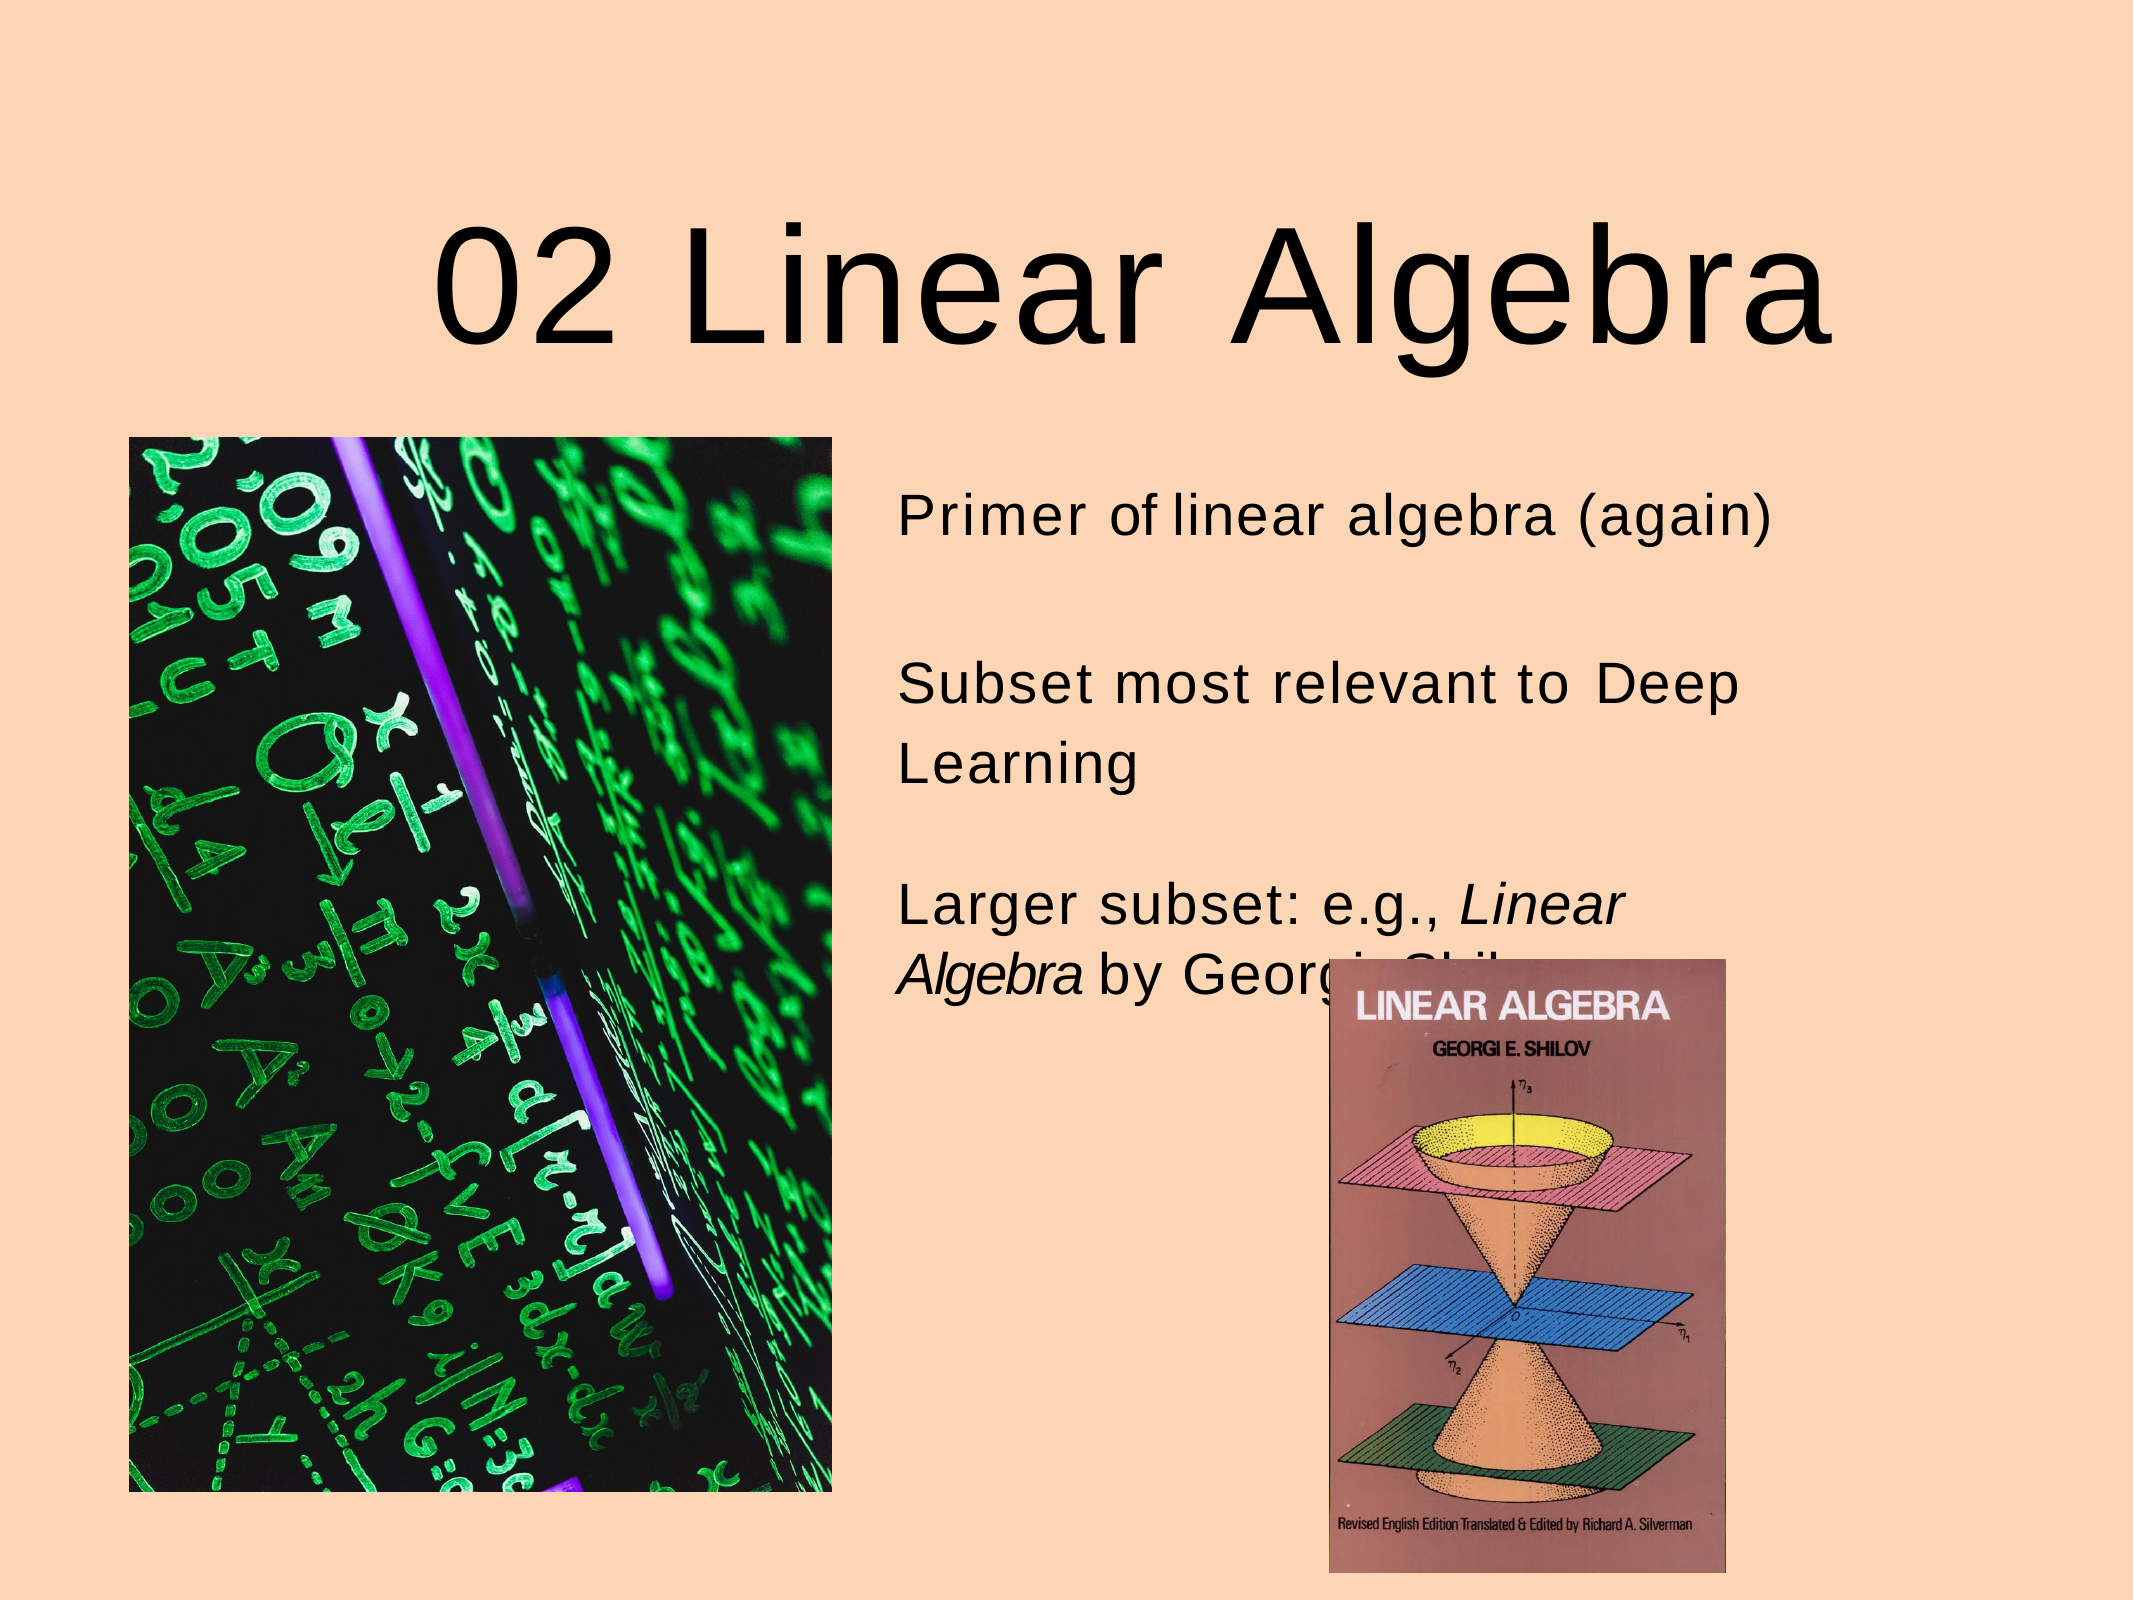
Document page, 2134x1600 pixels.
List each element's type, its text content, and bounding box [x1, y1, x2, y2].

picture [128, 437, 833, 1492]
picture [1328, 959, 1726, 1573]
title 02 Linear Algebra [429, 174, 2017, 445]
text_box Primer of linear algebra (again) Subset most relevant to Deep Learning Larger subset: e.g., Linear Algebra by Georgi Shilov [891, 474, 2058, 1007]
